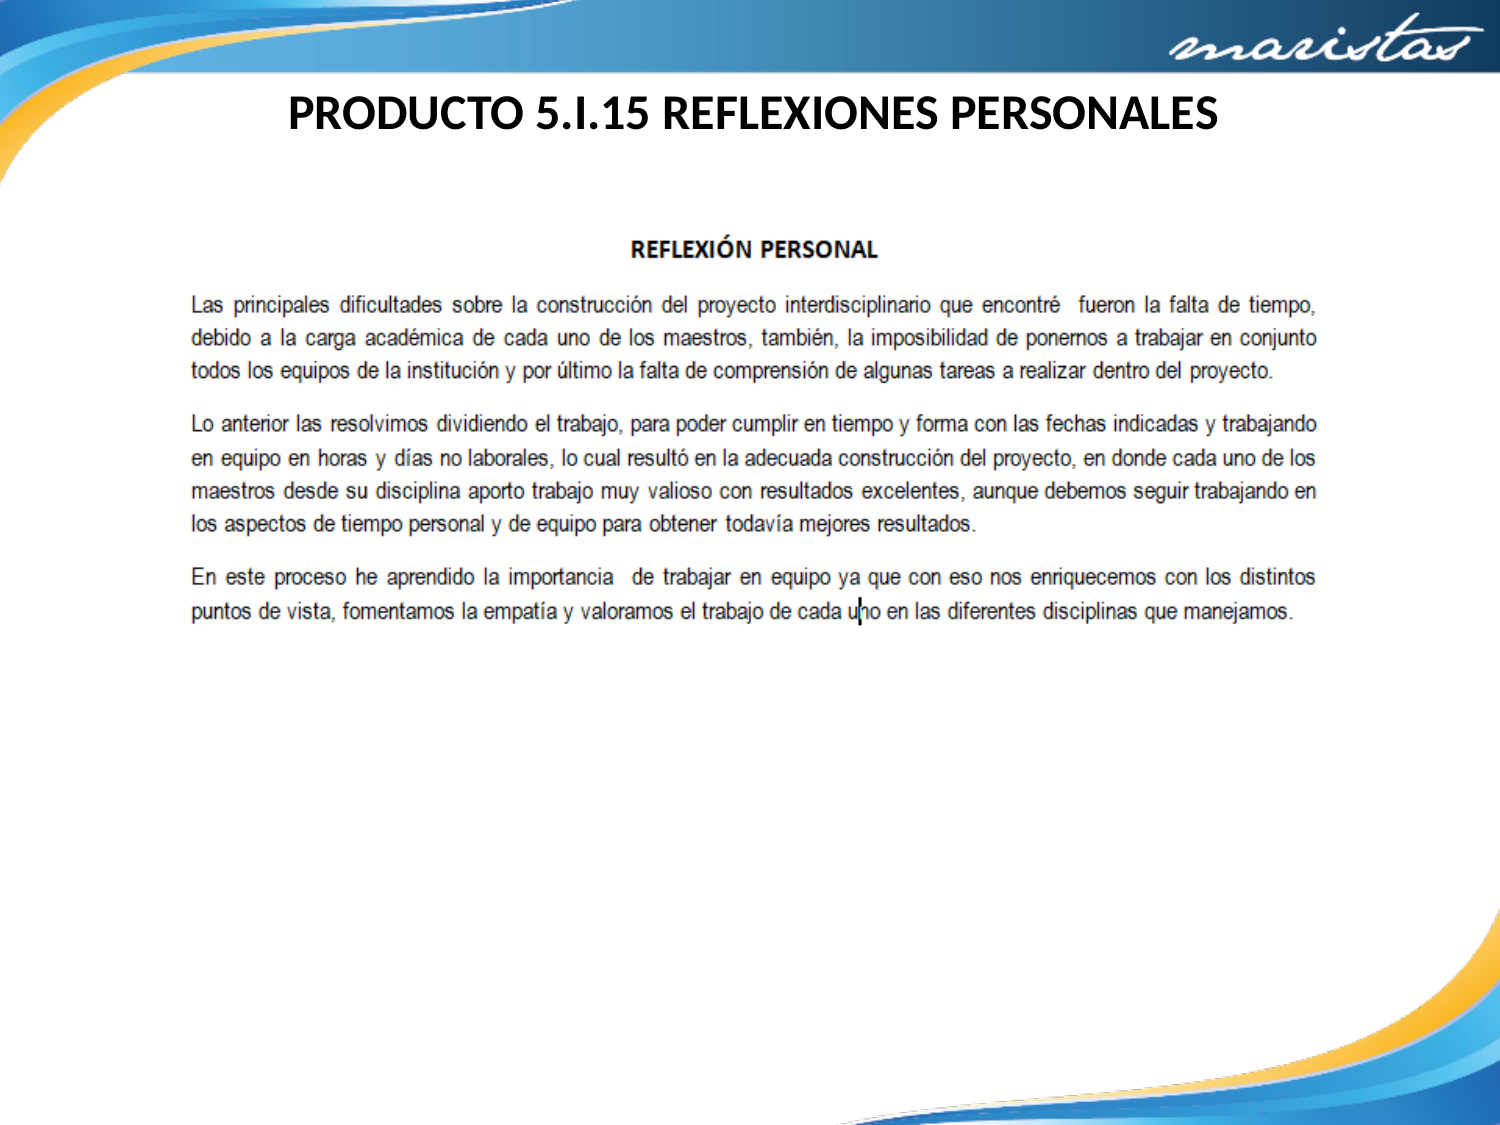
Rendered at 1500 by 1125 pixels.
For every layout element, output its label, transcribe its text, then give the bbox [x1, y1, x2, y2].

text_box PRODUCTO 5.I.15 REFLEXIONES PERSONALES [57, 72, 1450, 148]
picture [0, 0, 1500, 1125]
